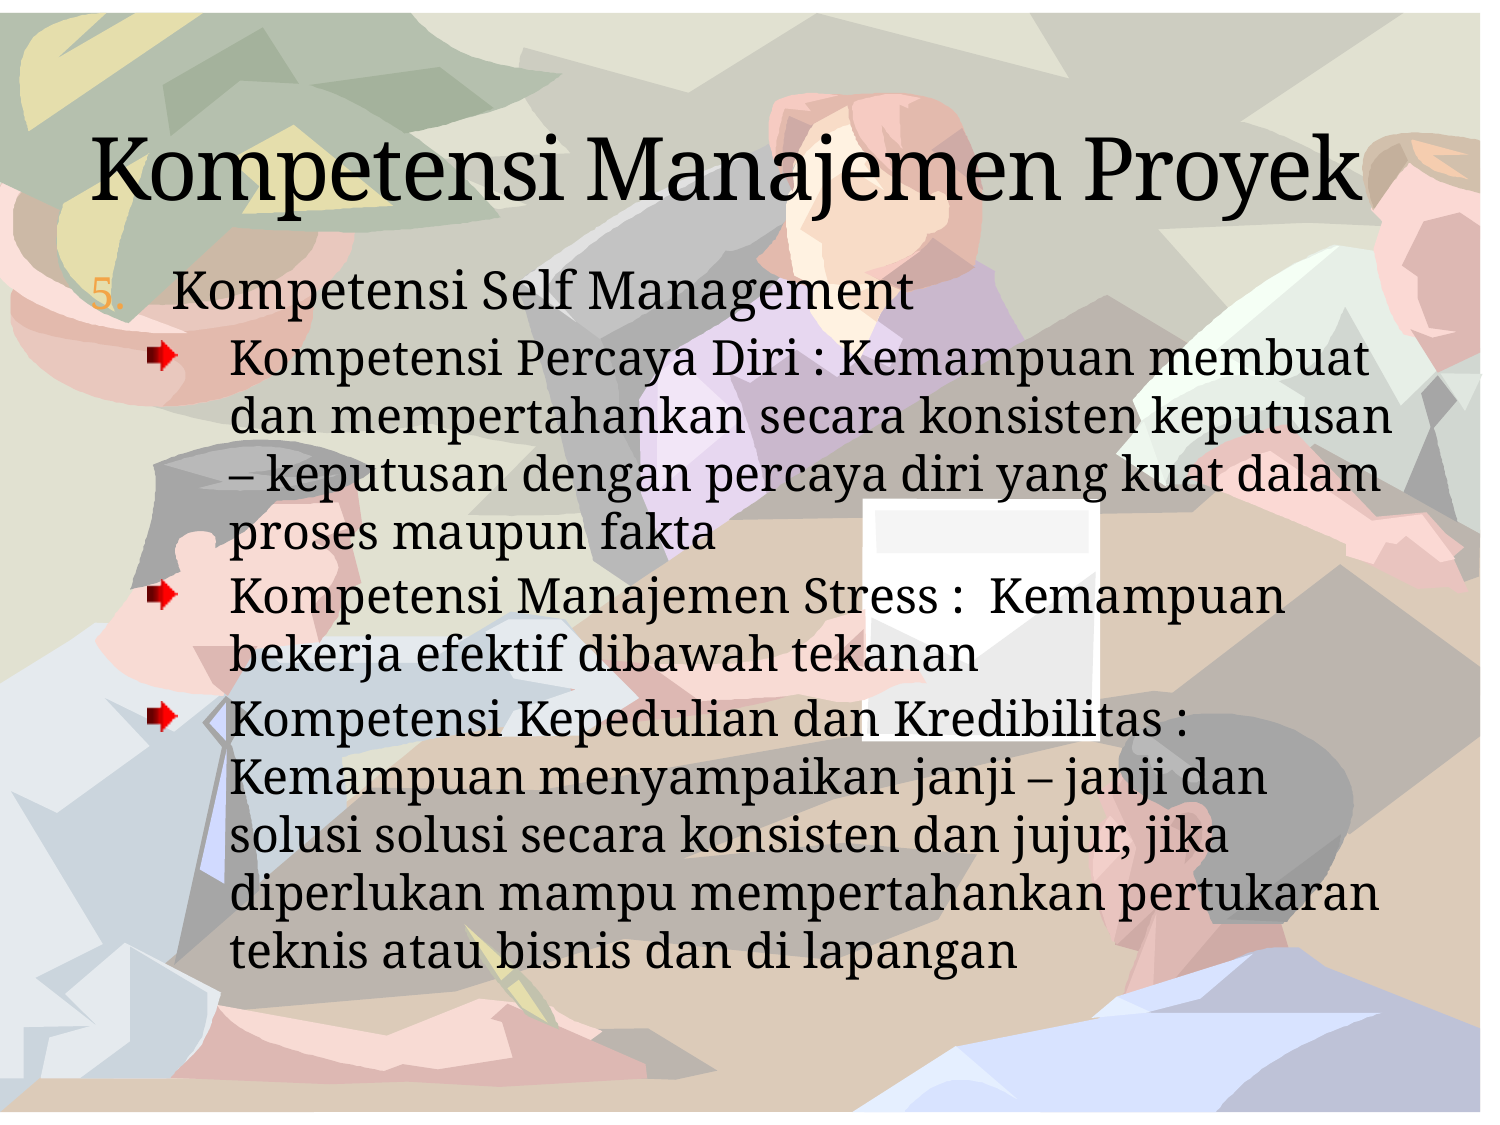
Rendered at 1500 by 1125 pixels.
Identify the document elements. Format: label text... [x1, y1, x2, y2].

picture [147, 579, 178, 610]
list Kompetensi Self Management Kompetensi Percaya Diri : Kemampuan membuat dan mempertahankan secara konsisten keputusan – keputusan dengan percaya diri yang kuat dalam proses maupun fakta Kompetensi Manajemen Stress : Kemampuan bekerja efektif dibawah tekanan Kompetensi Kepedulian dan Kredibilitas : Kemampuan menyampaikan janji – janji dan solusi solusi secara konsisten dan jujur, jika diperlukan mampu mempertahankan pertukaran teknis atau bisnis dan di lapangan [75, 249, 1425, 1000]
title Kompetensi Manajemen Proyek [74, 24, 1425, 225]
picture [147, 701, 178, 732]
picture [147, 340, 178, 371]
